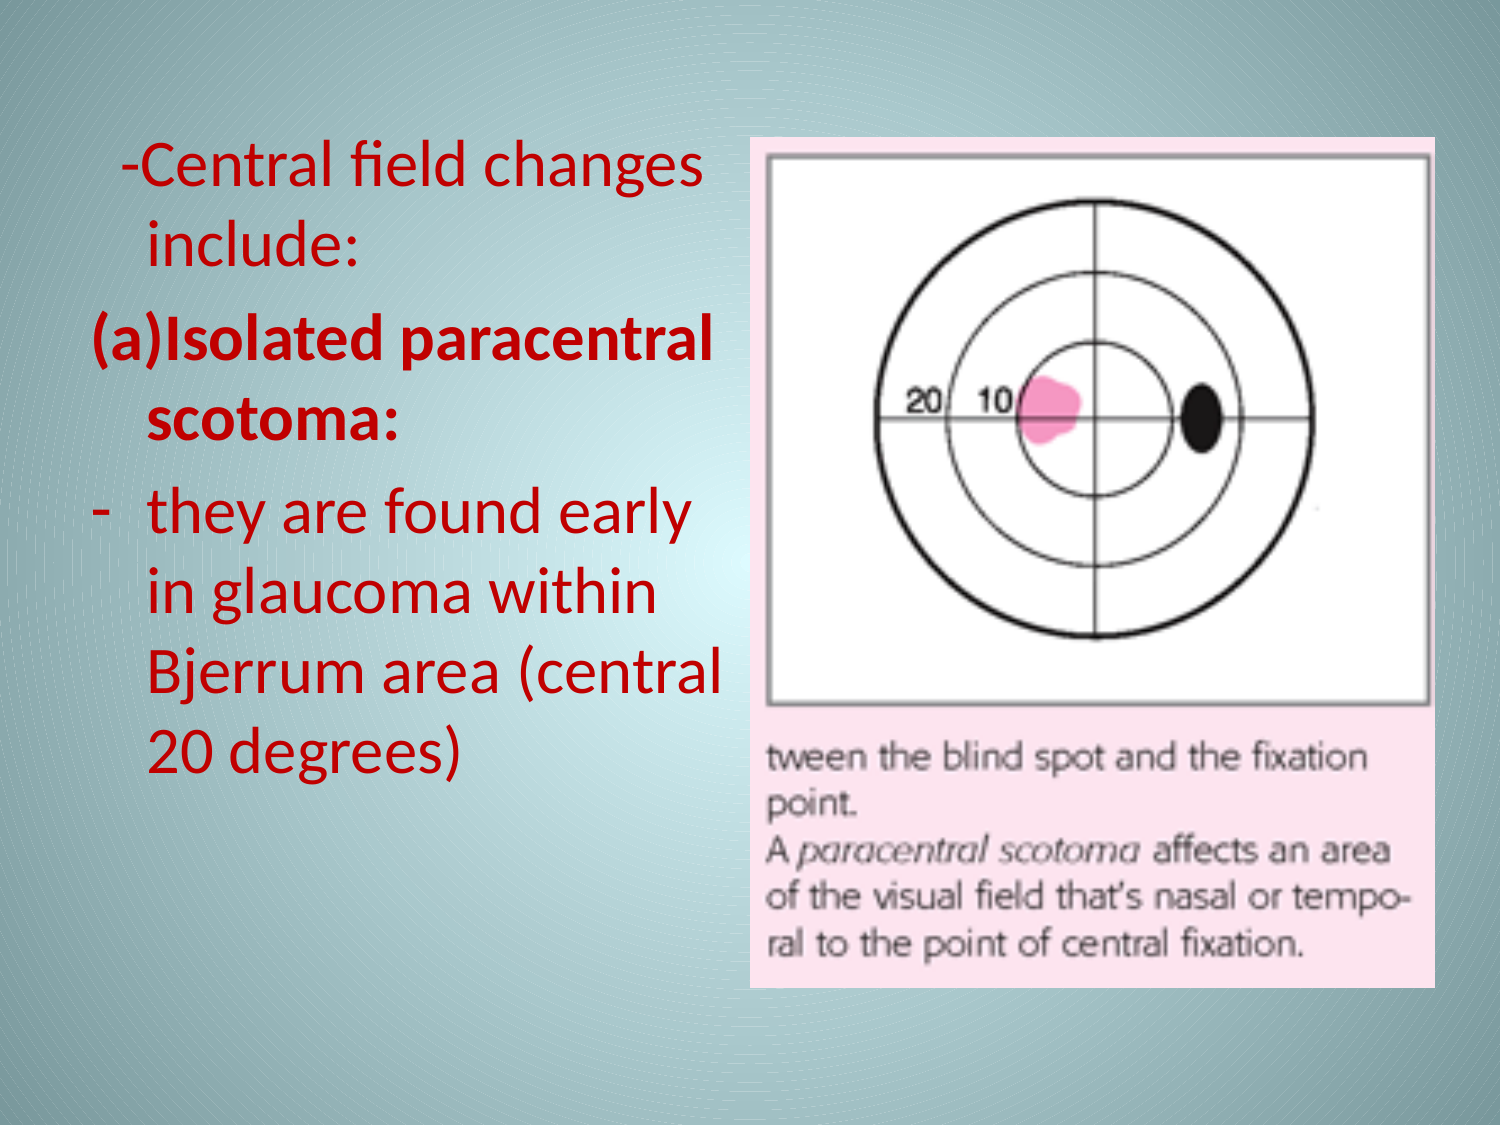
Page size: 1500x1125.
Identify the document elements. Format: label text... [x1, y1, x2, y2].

picture [749, 137, 1435, 988]
list -Central field changes include: (a)Isolated paracentral scotoma: they are found early in glaucoma within Bjerrum area (central 20 degrees) [75, 112, 1425, 1005]
